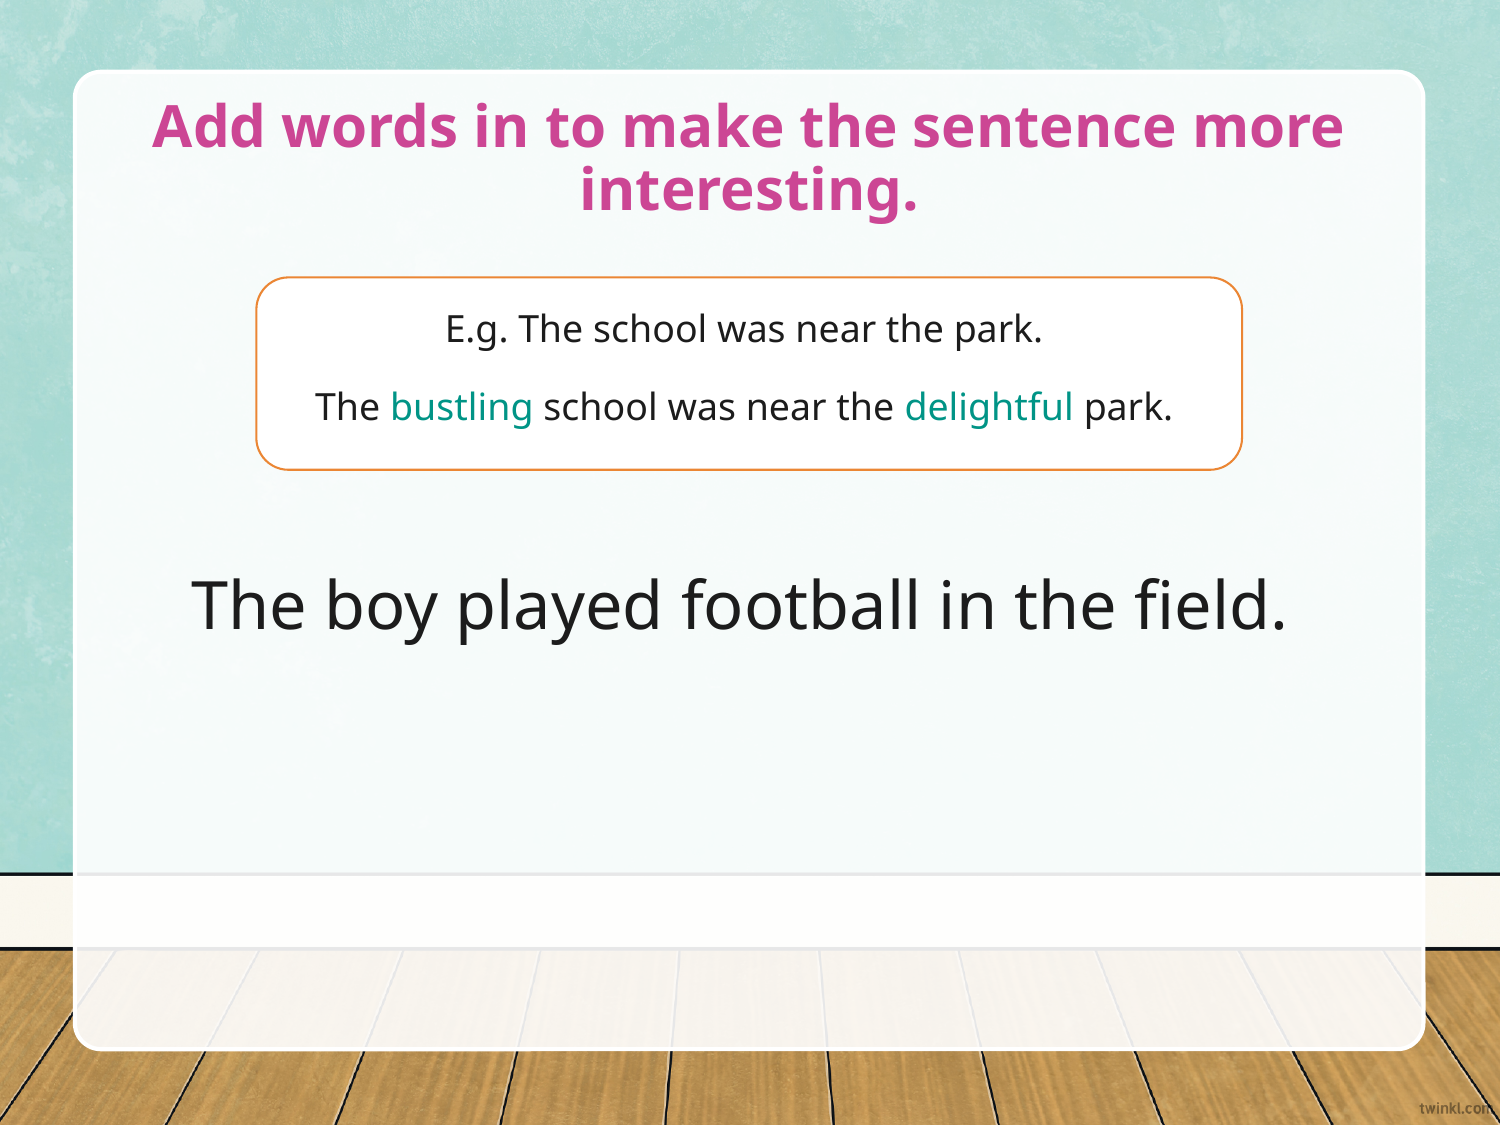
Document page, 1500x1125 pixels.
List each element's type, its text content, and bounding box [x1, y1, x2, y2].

picture [0, 0, 1500, 1125]
text_box [255, 276, 1243, 304]
title Add words in to make the sentence more interesting. [73, 76, 1426, 244]
text_box The boy played football in the field. [123, 562, 1376, 643]
text_box E.g. The school was near the park. The bustling school was near the delightful park. [186, 304, 1313, 428]
text_box [255, 428, 1244, 471]
